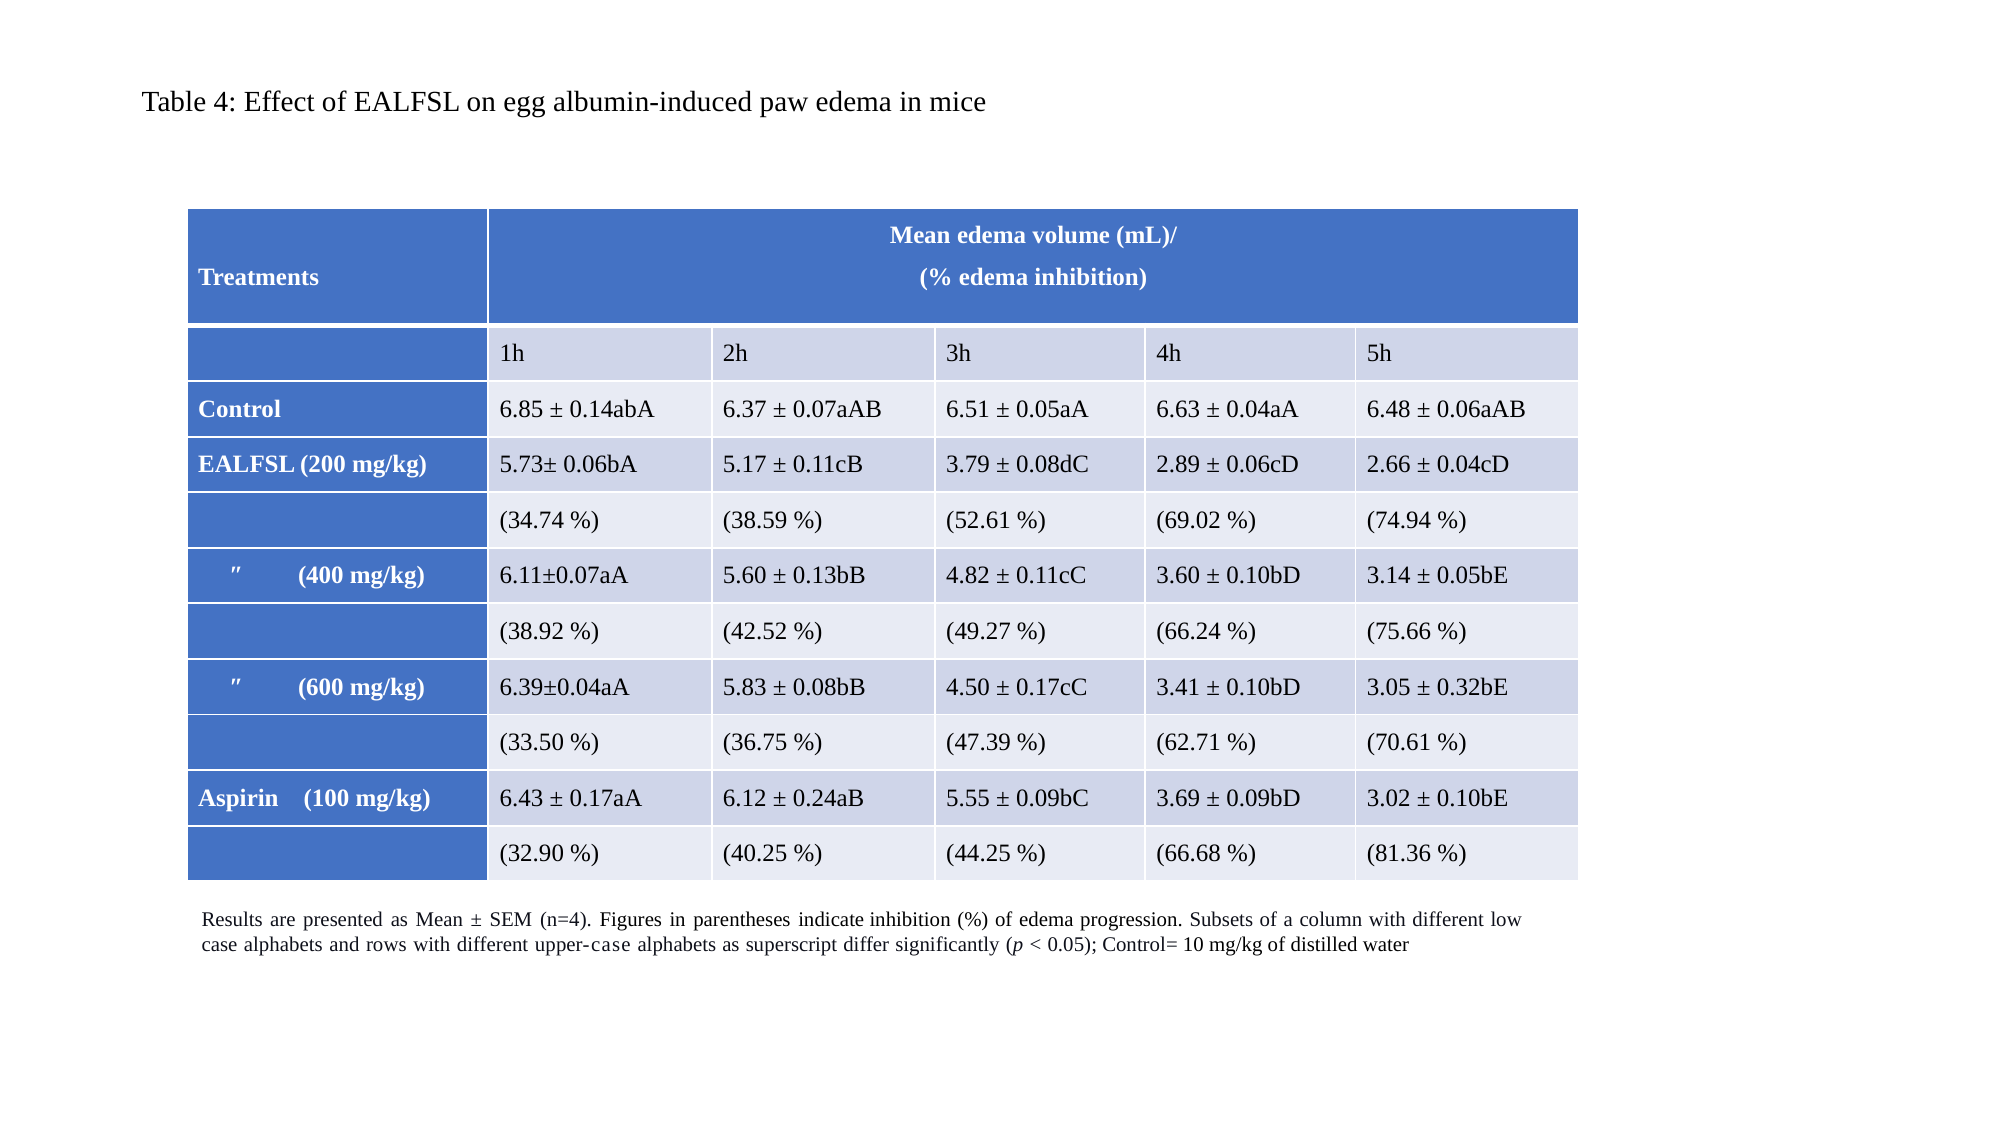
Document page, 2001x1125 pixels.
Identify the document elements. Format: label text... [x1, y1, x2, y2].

table_cell 6.37 ± 0.07aAB [713, 382, 934, 436]
table_cell 6.48 ± 0.06aAB [1356, 382, 1578, 436]
table_cell 3.69 ± 0.09bD [1146, 771, 1355, 825]
table_cell 4.82 ± 0.11cC [936, 549, 1144, 602]
table_cell 2.89 ± 0.06cD [1146, 438, 1355, 491]
text_box Results are presented as Mean ± SEM (n=4). Figures in parentheses indicate inhibition (%) of edema progression. Subsets of a column with different low case alphabets and rows with different upper-case alphabets as superscript differ significantly (p < 0.05); Control= 10 mg/kg of distilled water [186, 897, 1560, 963]
table_cell 6.12 ± 0.24aB [713, 771, 934, 825]
table_cell 4h [1146, 328, 1355, 380]
table_cell 6.11±0.07aA [489, 549, 711, 602]
table_cell (62.71 %) [1146, 715, 1355, 769]
table_cell (34.74 %) [489, 493, 711, 547]
table_cell (32.90 %) [489, 827, 711, 880]
table_cell 3h [936, 328, 1144, 380]
table_cell 6.63 ± 0.04aA [1146, 382, 1355, 436]
table_cell [188, 493, 487, 547]
table_cell [188, 715, 487, 769]
table_cell 5.55 ± 0.09bC [936, 771, 1144, 825]
table_cell 6.39±0.04aA [489, 660, 711, 714]
table_cell (38.92 %) [489, 604, 711, 658]
table_cell (36.75 %) [713, 715, 934, 769]
table_header Treatments [188, 209, 487, 323]
table_cell 2.66 ± 0.04cD [1356, 438, 1578, 491]
table_cell (42.52 %) [713, 604, 934, 658]
table_header Mean edema volume (mL)/ (% edema inhibition) [489, 209, 1578, 323]
table_cell [188, 328, 487, 380]
table_cell [188, 827, 487, 880]
table_cell 5.83 ± 0.08bB [713, 660, 934, 714]
table_cell (70.61 %) [1356, 715, 1578, 769]
table_cell EALFSL (200 mg/kg) [188, 438, 487, 491]
table_cell 4.50 ± 0.17cC [936, 660, 1144, 714]
text_box Table 4: Effect of EALFSL on egg albumin-induced paw edema in mice [126, 75, 1462, 125]
table_cell 6.51 ± 0.05aA [936, 382, 1144, 436]
table_cell 3.79 ± 0.08dC [936, 438, 1144, 491]
table_cell 2h [713, 328, 934, 380]
table_cell 6.43 ± 0.17aA [489, 771, 711, 825]
table_cell (52.61 %) [936, 493, 1144, 547]
table_cell ʺ (400 mg/kg) [188, 549, 487, 602]
table_cell (69.02 %) [1146, 493, 1355, 547]
table_cell (49.27 %) [936, 604, 1144, 658]
table_cell 3.02 ± 0.10bE [1356, 771, 1578, 825]
table_cell 5.60 ± 0.13bB [713, 549, 934, 602]
table_cell 3.41 ± 0.10bD [1146, 660, 1355, 714]
table_cell 5.17 ± 0.11cB [713, 438, 934, 491]
table_cell (47.39 %) [936, 715, 1144, 769]
table_cell Aspirin (100 mg/kg) [188, 771, 487, 825]
table_cell (38.59 %) [713, 493, 934, 547]
table_cell 1h [489, 328, 711, 380]
table_cell (40.25 %) [713, 827, 934, 880]
table_cell (81.36 %) [1356, 827, 1578, 880]
table_cell (33.50 %) [489, 715, 711, 769]
table_cell (66.68 %) [1146, 827, 1355, 880]
table_cell 3.14 ± 0.05bE [1356, 549, 1578, 602]
table_cell (74.94 %) [1356, 493, 1578, 547]
table_cell (44.25 %) [936, 827, 1144, 880]
table_cell 6.85 ± 0.14abA [489, 382, 711, 436]
table_cell ʺ (600 mg/kg) [188, 660, 487, 714]
table_cell 5.73± 0.06bA [489, 438, 711, 491]
table_cell 5h [1356, 328, 1578, 380]
table_cell Control [188, 382, 487, 436]
table_cell [188, 604, 487, 658]
table_cell 3.60 ± 0.10bD [1146, 549, 1355, 602]
table_cell (75.66 %) [1356, 604, 1578, 658]
table_cell (66.24 %) [1146, 604, 1355, 658]
table_cell 3.05 ± 0.32bE [1356, 660, 1578, 714]
